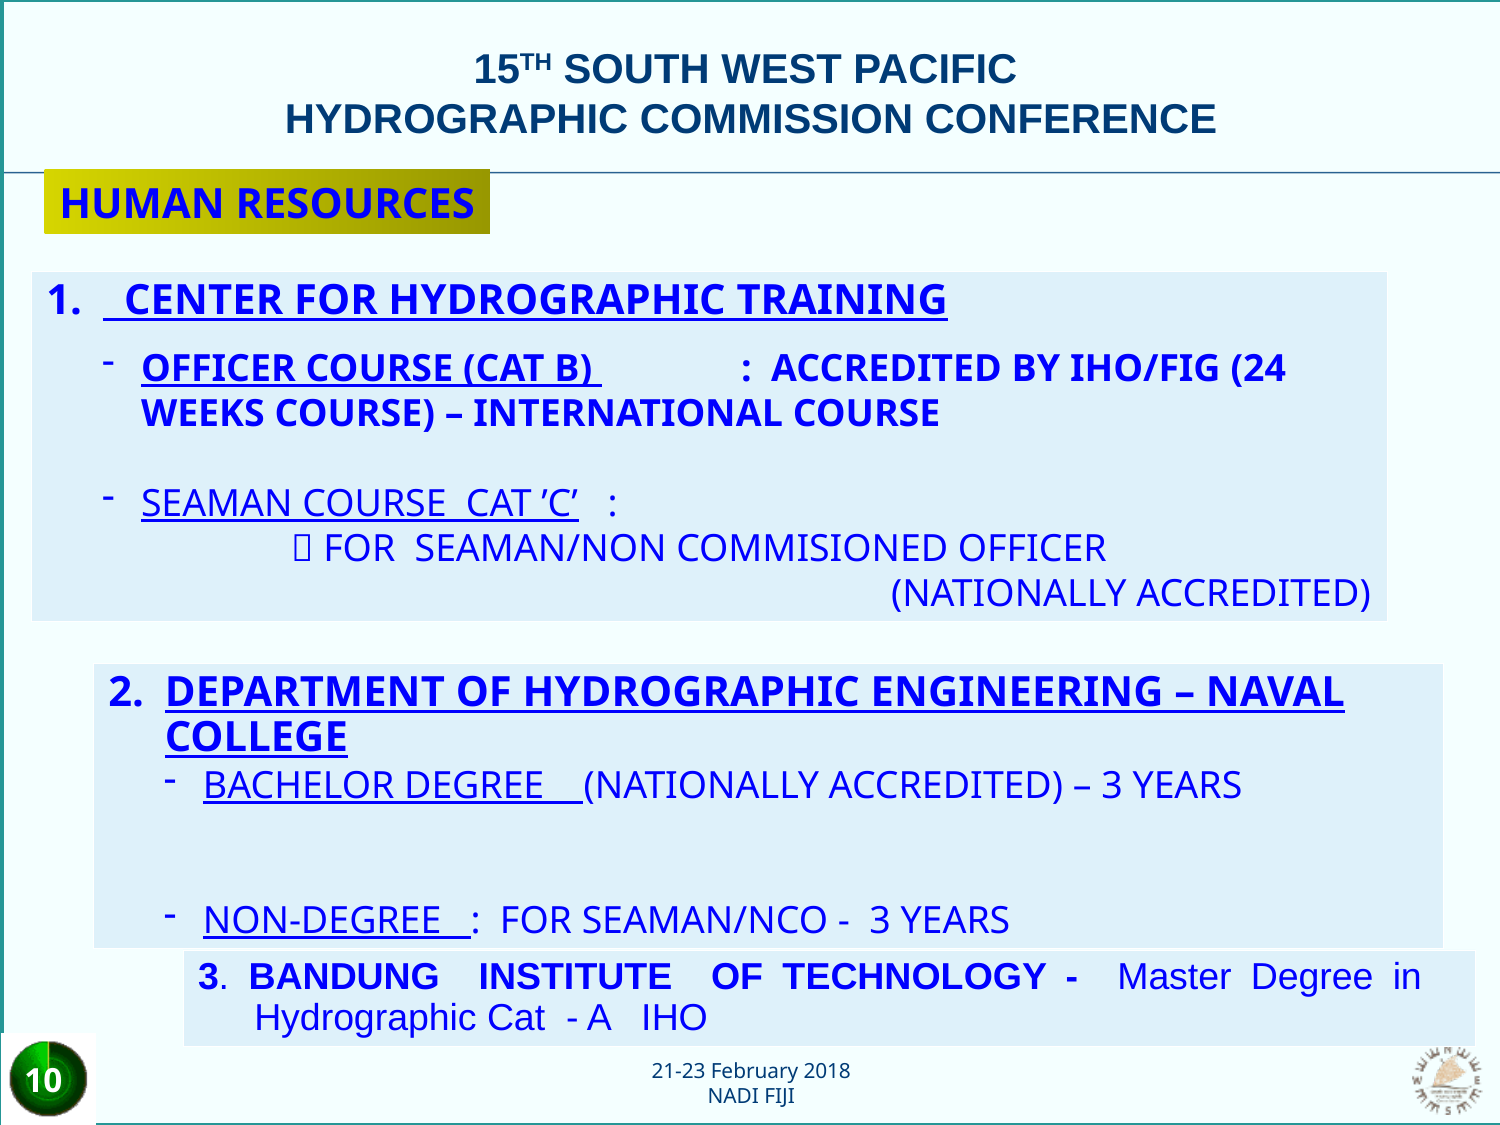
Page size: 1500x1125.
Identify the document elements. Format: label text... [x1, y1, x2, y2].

title 15TH SOUTH WEST PACIFIC HYDROGRAPHIC COMMISSION CONFERENCE [76, 44, 1427, 139]
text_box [0, 1033, 96, 1125]
text_box 2. DEPARTMENT OF HYDROGRAPHIC ENGINEERING – NAVAL COLLEGE BACHELOR DEGREE (NATIONALLY ACCREDITED) – 3 YEARS NON-DEGREE : FOR SEAMAN/NCO - 3 YEARS [93, 663, 1444, 949]
text_box HUMAN RESOURCES [44, 169, 490, 234]
text_box 3. BANDUNG INSTITUTE OF TECHNOLOGY - Master Degree in Hydrographic Cat - A IHO [183, 949, 1476, 1046]
text_box [0, 0, 1500, 1125]
text_box CENTER FOR HYDROGRAPHIC TRAINING OFFICER COURSE (CAT B) : ACCREDITED BY IHO/FIG (24 WEEKS COURSE) – INTERNATIONAL COURSE SEAMAN COURSE CAT ’C’ :  FOR SEAMAN/NON COMMISIONED OFFICER (NATIONALLY ACCREDITED) [31, 271, 1388, 621]
footer 21-23 February 2018 NADI FIJI [513, 1050, 989, 1125]
